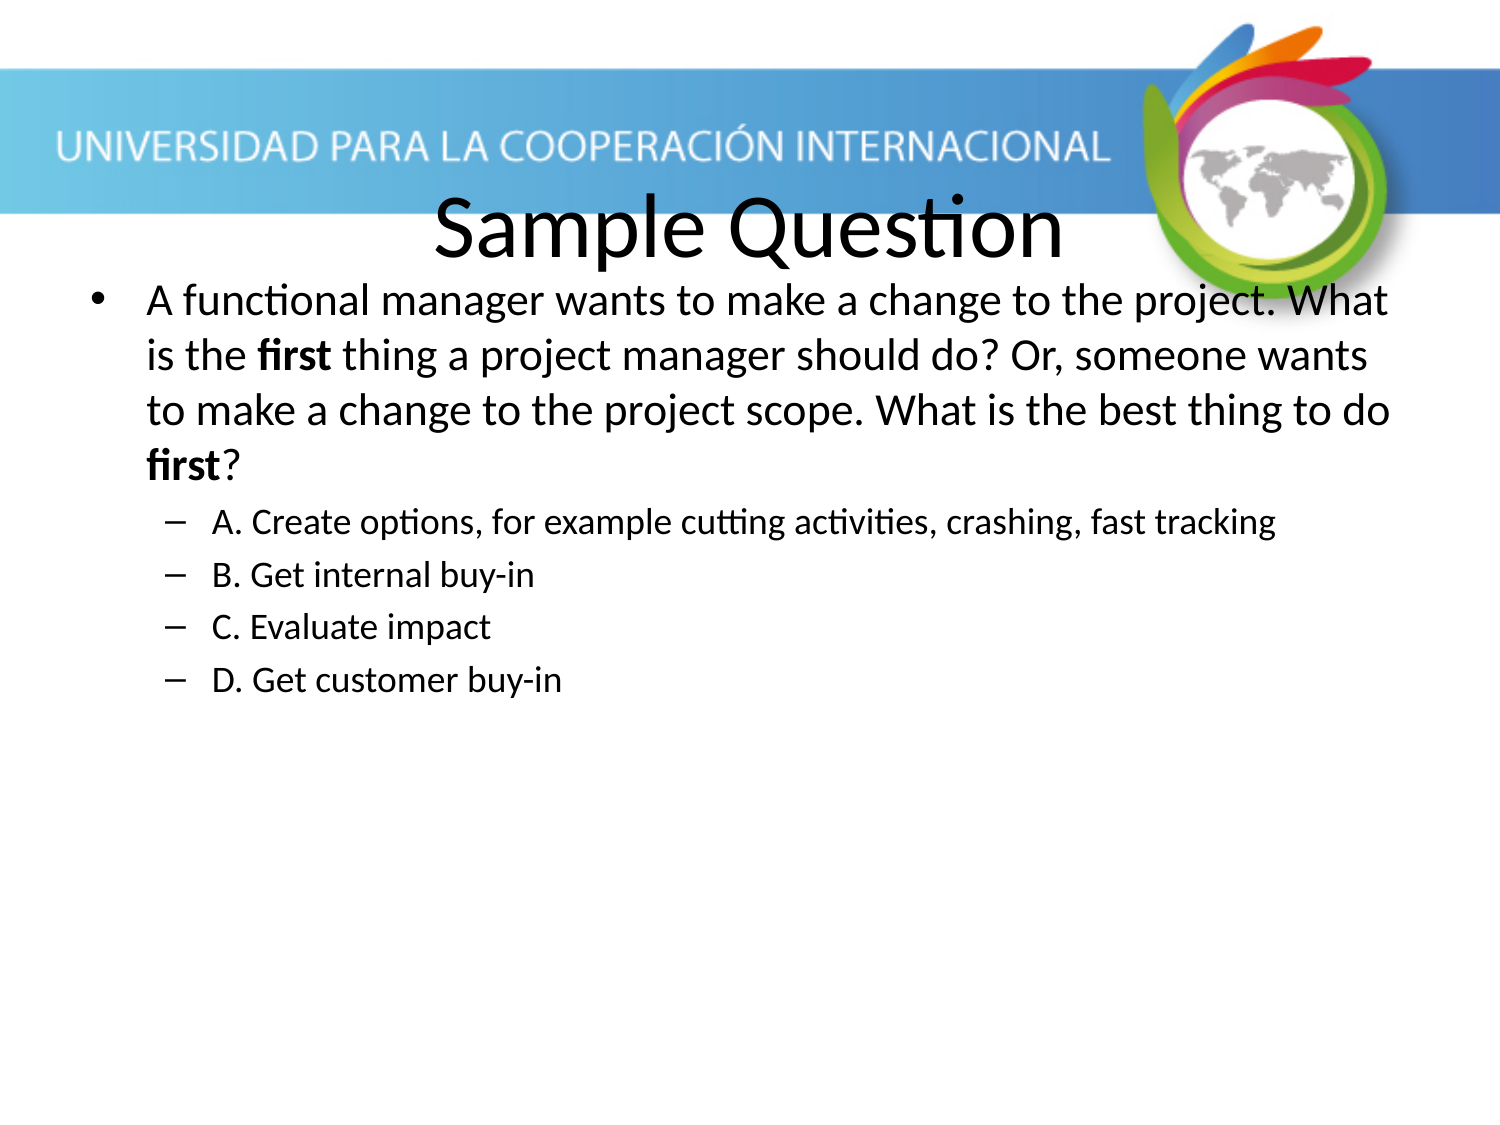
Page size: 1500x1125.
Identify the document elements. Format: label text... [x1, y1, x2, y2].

list A functional manager wants to make a change to the project. What is the first thing a project manager should do? Or, someone wants to make a change to the project scope. What is the best thing to do first? A. Create options, for example cutting activities, crashing, fast tracking B. Get internal buy-in C. Evaluate impact D. Get customer buy-in [74, 262, 1426, 1006]
picture [0, 0, 1500, 1125]
title Sample Question [74, 126, 1426, 262]
